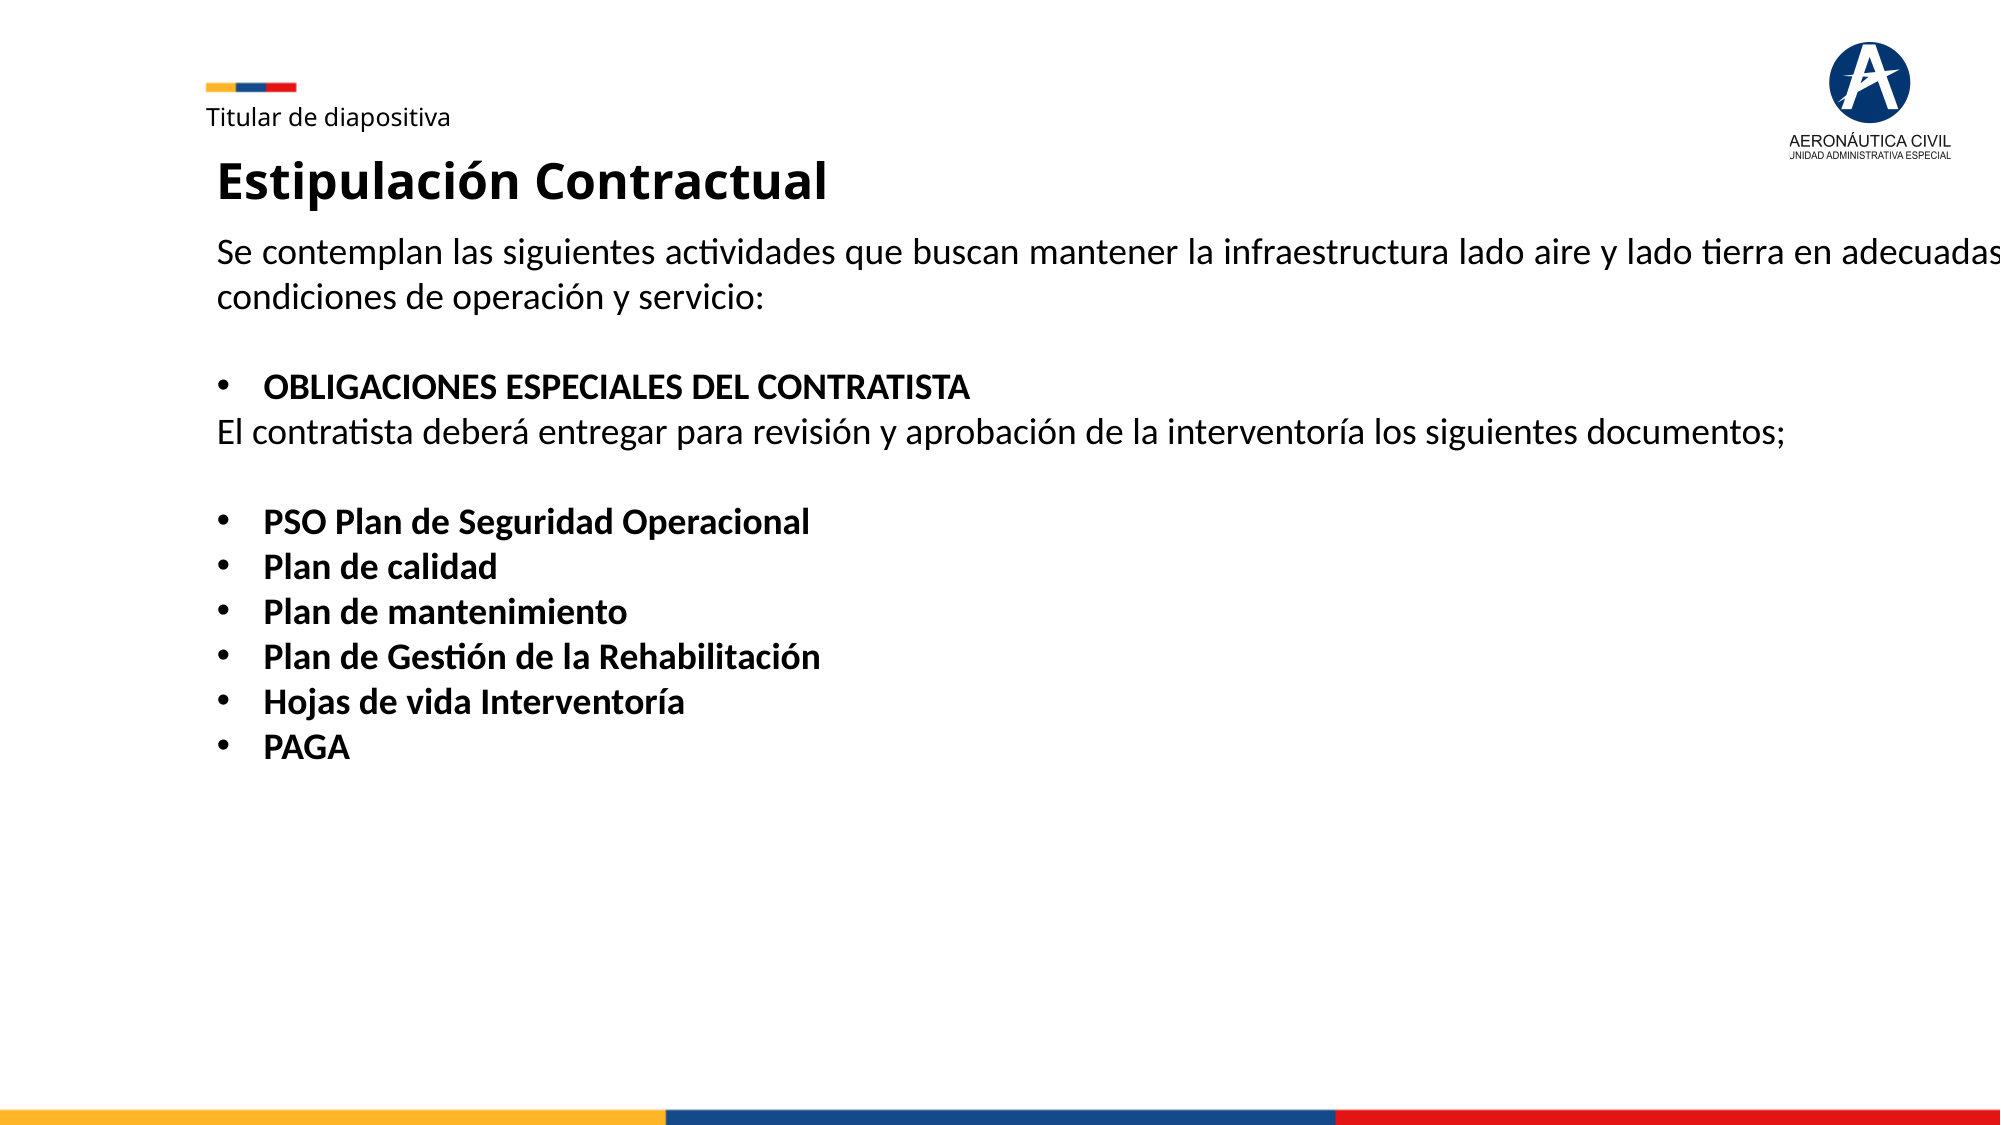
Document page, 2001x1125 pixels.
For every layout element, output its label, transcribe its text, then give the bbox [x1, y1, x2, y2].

text_box Se contemplan las siguientes actividades que buscan mantener la infraestructura lado aire y lado tierra en adecuadas condiciones de operación y servicio: OBLIGACIONES ESPECIALES DEL CONTRATISTA El contratista deberá entregar para revisión y aprobación de la interventoría los siguientes documentos; PSO Plan de Seguridad Operacional Plan de calidad Plan de mantenimiento Plan de Gestión de la Rehabilitación Hojas de vida Interventoría PAGA [202, 220, 2000, 775]
text_box Titular de diapositiva [191, 93, 555, 139]
picture [0, 0, 2000, 1125]
text_box Estipulación Contractual [202, 141, 973, 217]
